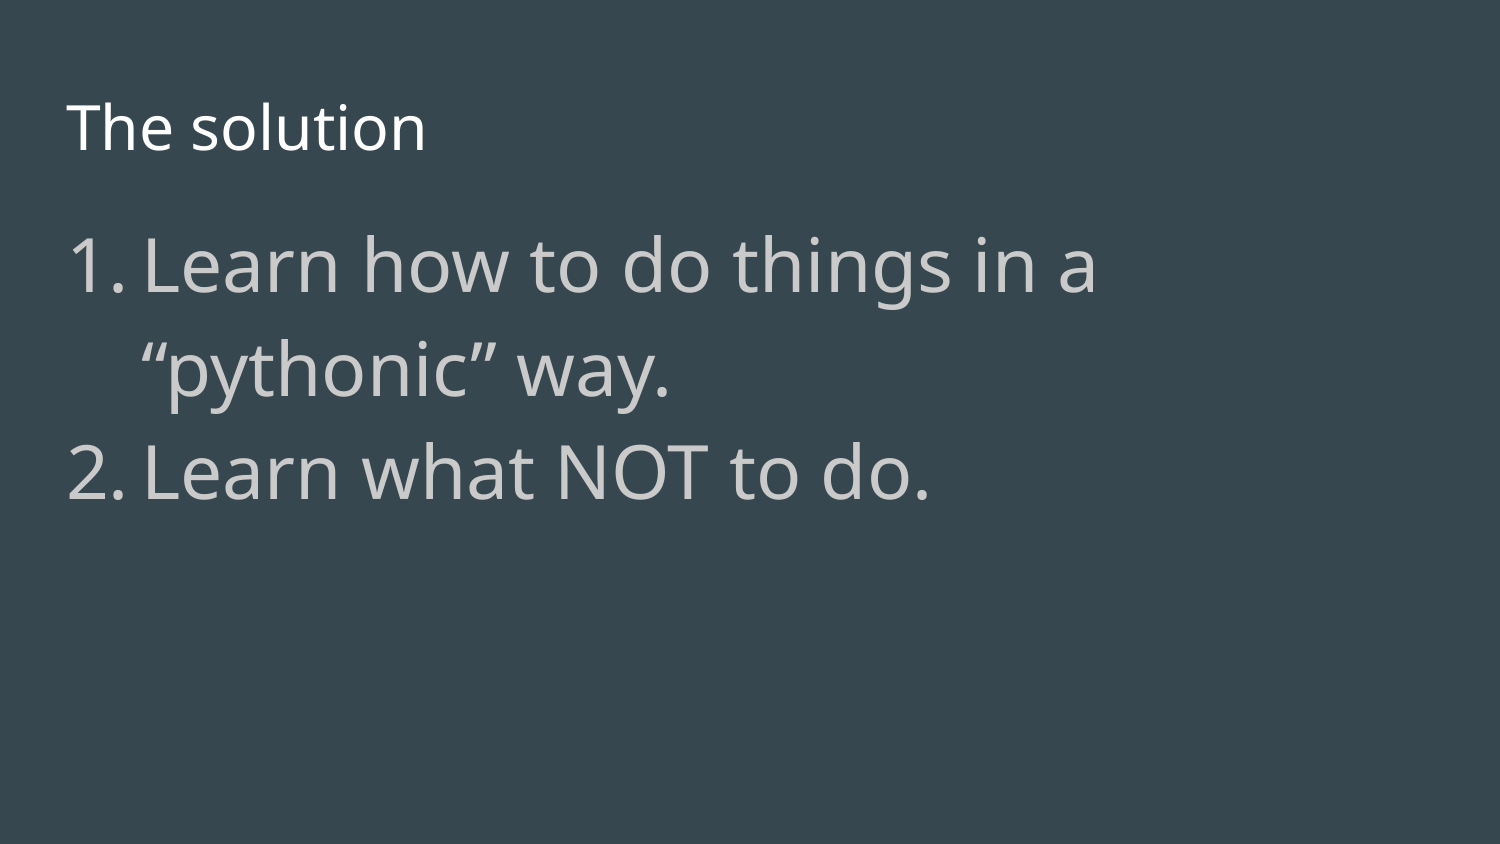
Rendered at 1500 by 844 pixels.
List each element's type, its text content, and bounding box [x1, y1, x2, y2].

list Learn how to do things in a “pythonic” way. Learn what NOT to do. [51, 189, 1449, 750]
title The solution [51, 72, 1449, 167]
